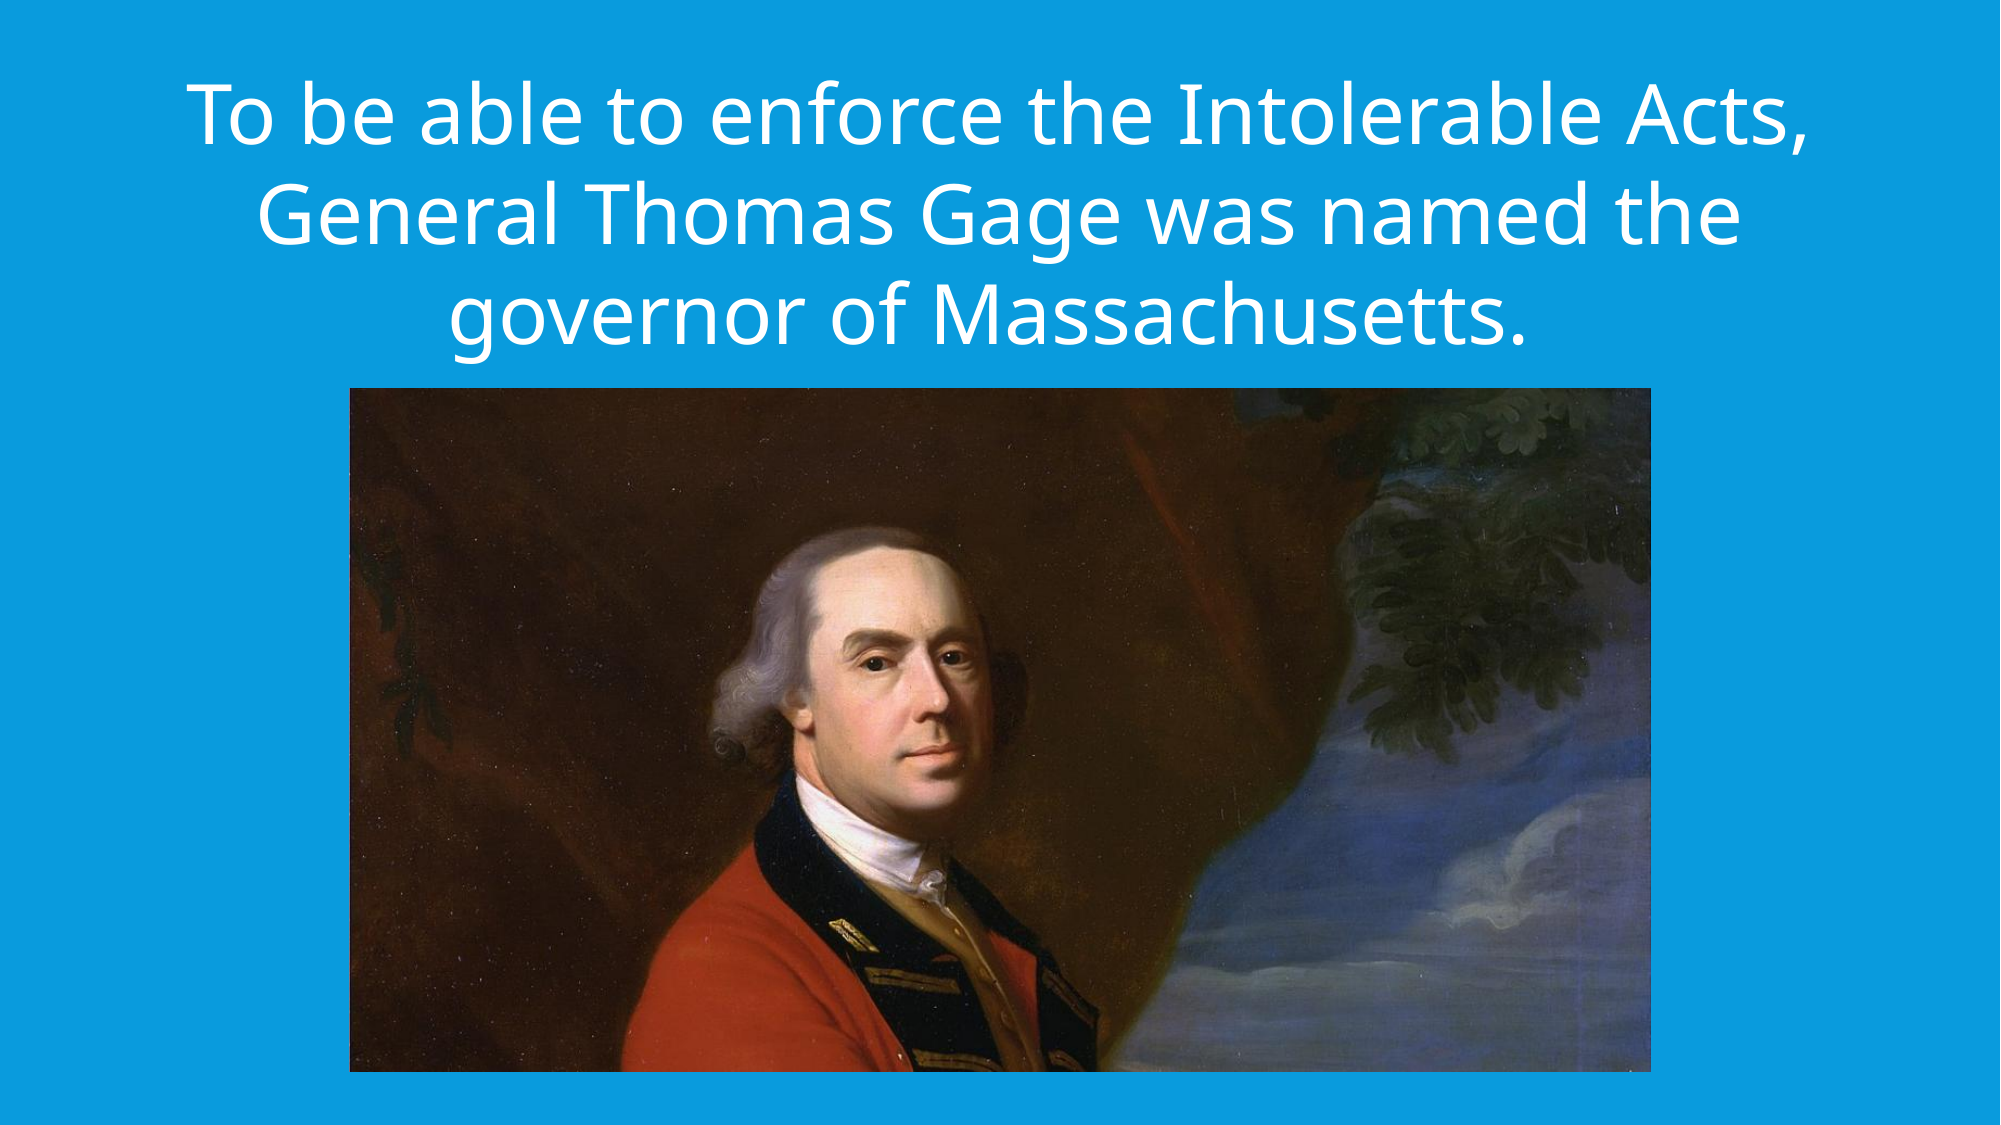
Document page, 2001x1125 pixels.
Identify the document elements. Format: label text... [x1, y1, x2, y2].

text_box To be able to enforce the Intolerable Acts, General Thomas Gage was named the governor of Massachusetts. [57, 53, 1943, 369]
picture [350, 389, 1650, 1071]
